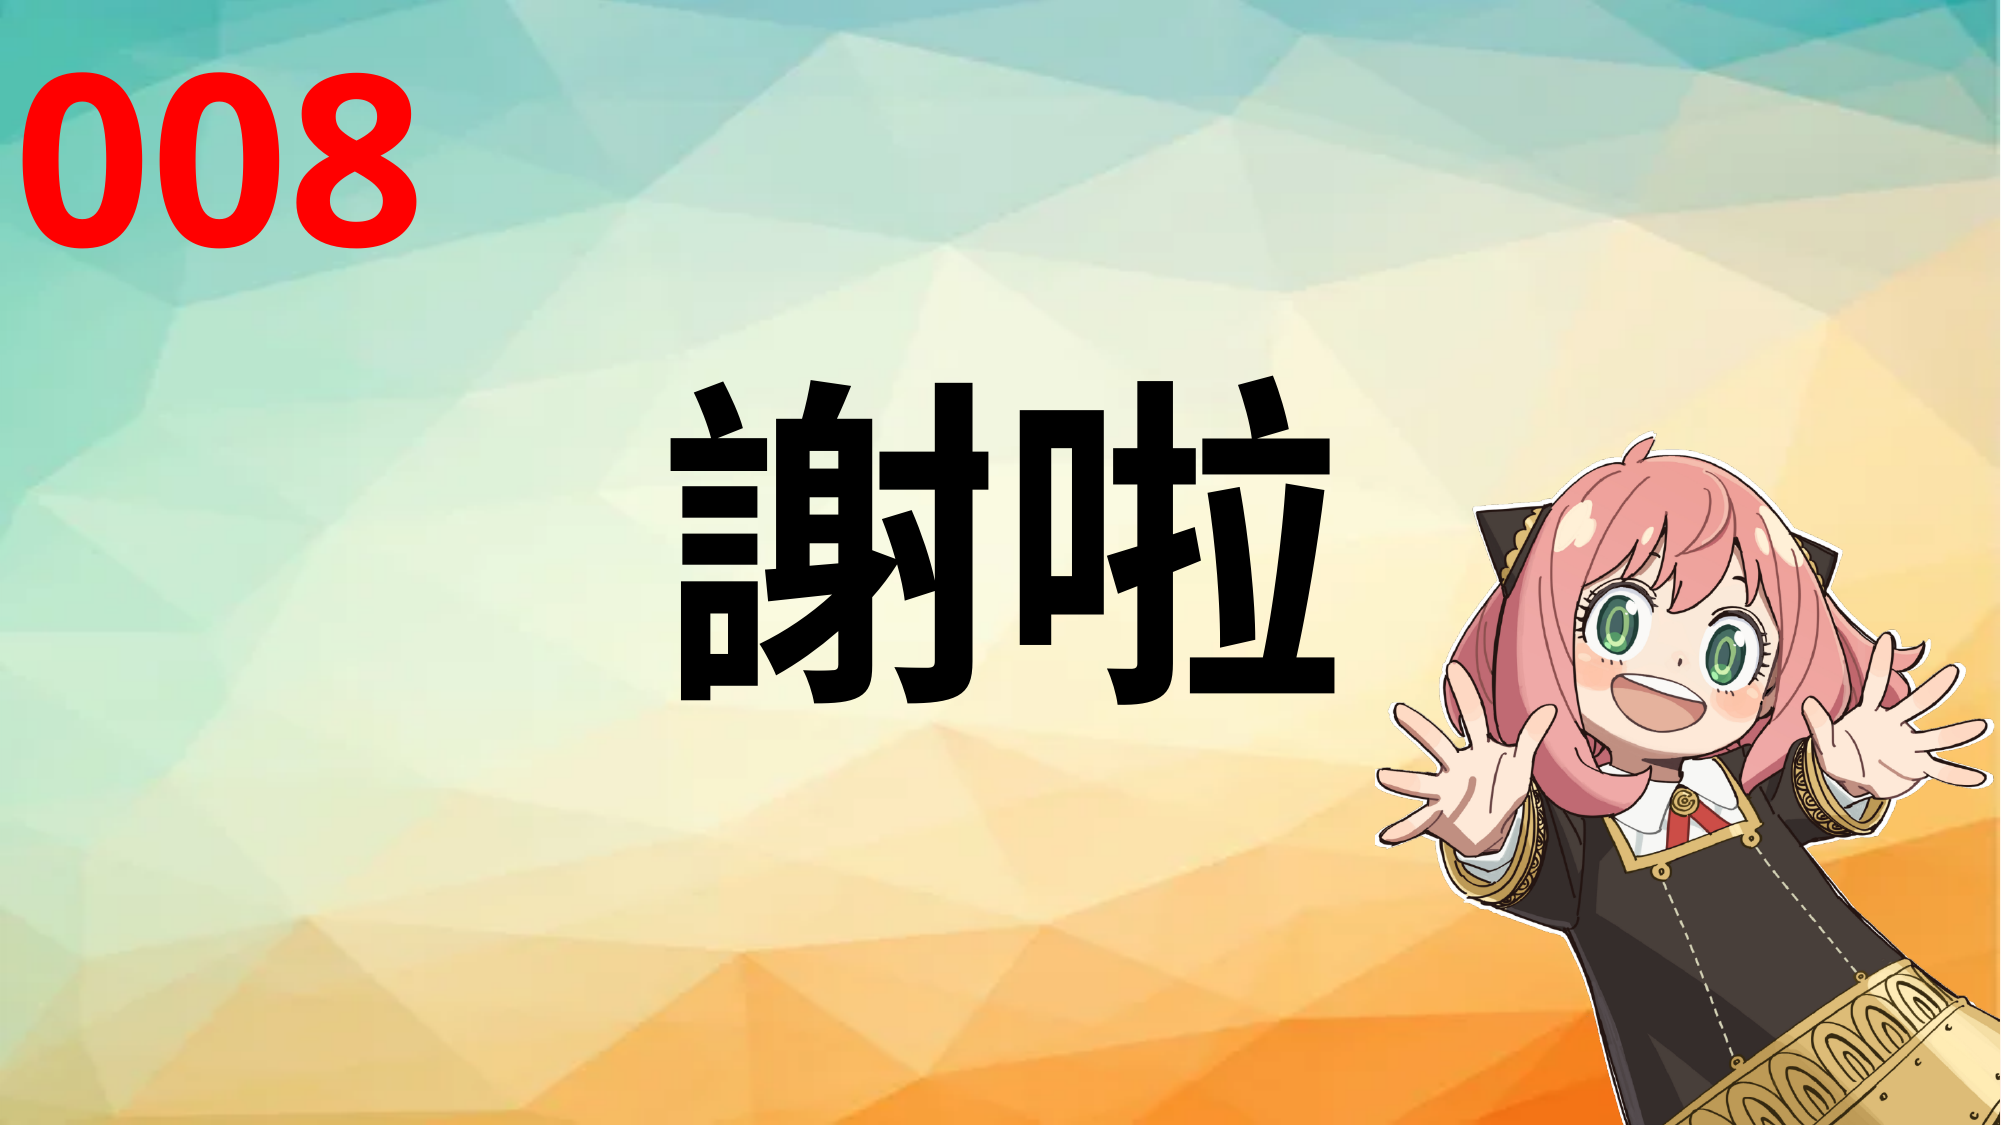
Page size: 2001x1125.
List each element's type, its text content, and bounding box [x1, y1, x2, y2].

title 謝啦 [0, 0, 2000, 1125]
text_box 008 [0, 0, 516, 303]
picture [1375, 0, 2001, 1125]
